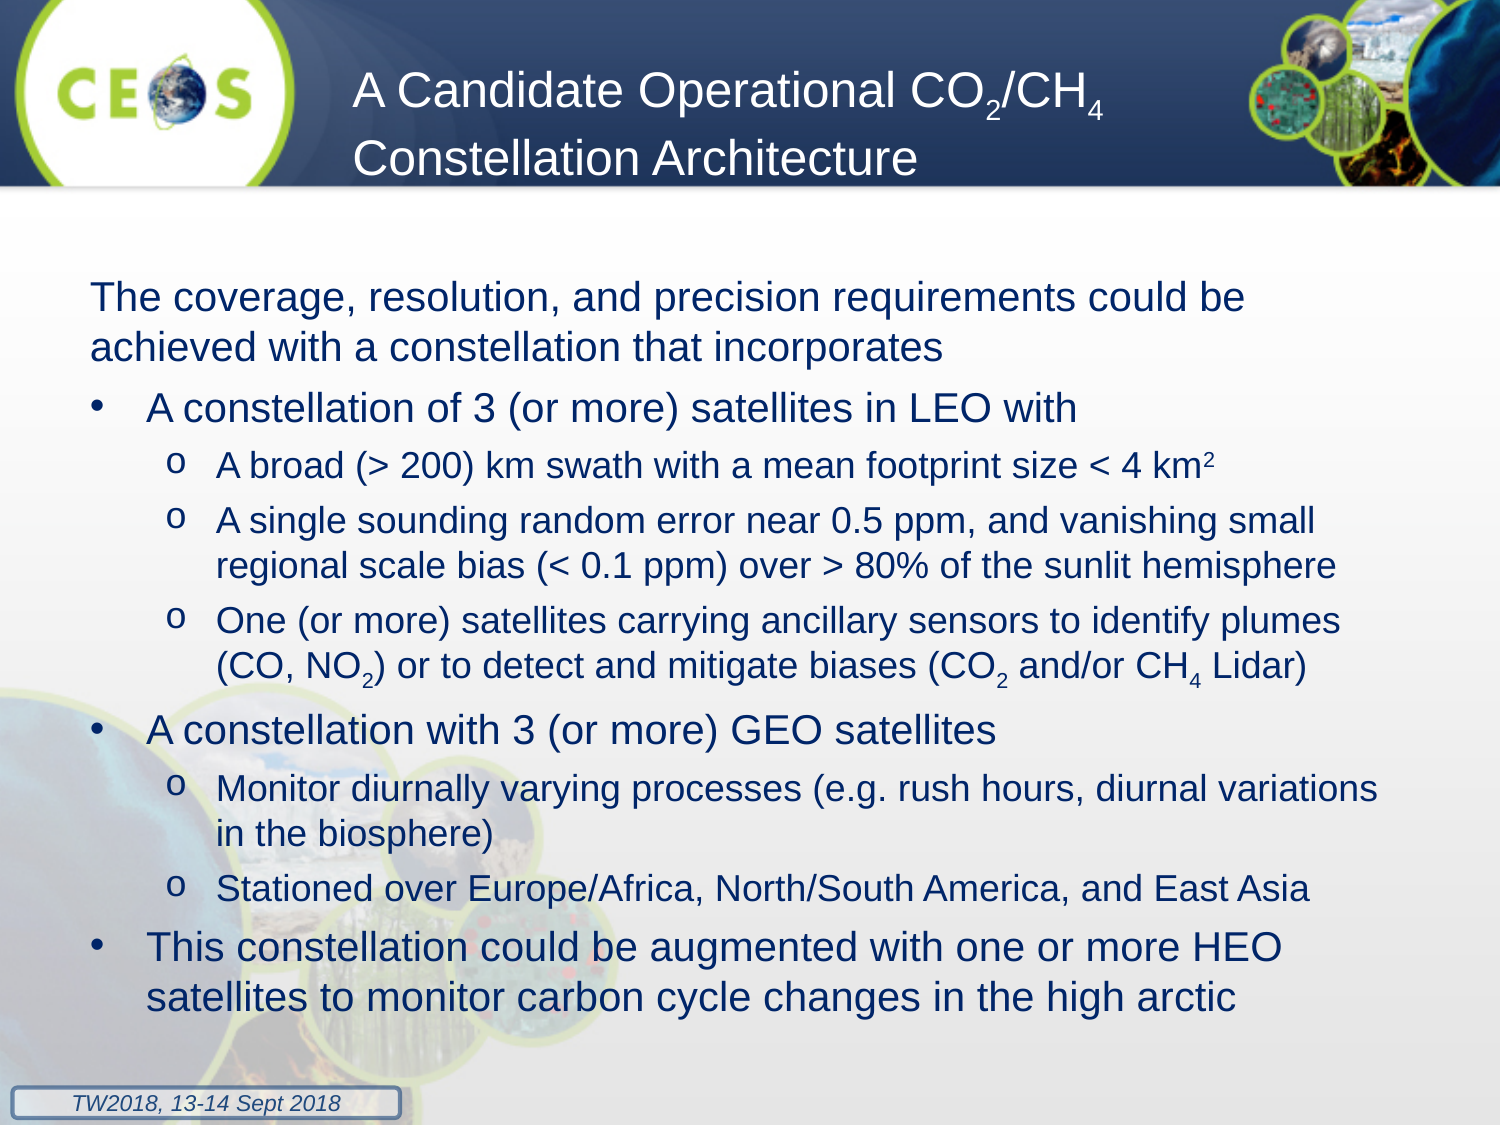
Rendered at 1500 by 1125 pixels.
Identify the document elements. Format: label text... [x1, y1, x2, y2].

list A Candidate Operational CO2/CH4 Constellation Architecture [337, 50, 1188, 138]
list The coverage, resolution, and precision requirements could be achieved with a constellation that incorporates A constellation of 3 (or more) satellites in LEO with A broad (> 200) km swath with a mean footprint size < 4 km2 A single sounding random error near 0.5 ppm, and vanishing small regional scale bias (< 0.1 ppm) over > 80% of the sunlit hemisphere One (or more) satellites carrying ancillary sensors to identify plumes (CO, NO2) or to detect and mitigate biases (CO2 and/or CH4 Lidar) A constellation with 3 (or more) GEO satellites Monitor diurnally varying processes (e.g. rush hours, diurnal variations in the biosphere) Stationed over Europe/Africa, North/South America, and East Asia This constellation could be augmented with one or more HEO satellites to monitor carbon cycle changes in the high arctic [75, 262, 1413, 1038]
picture [0, 0, 1500, 1125]
